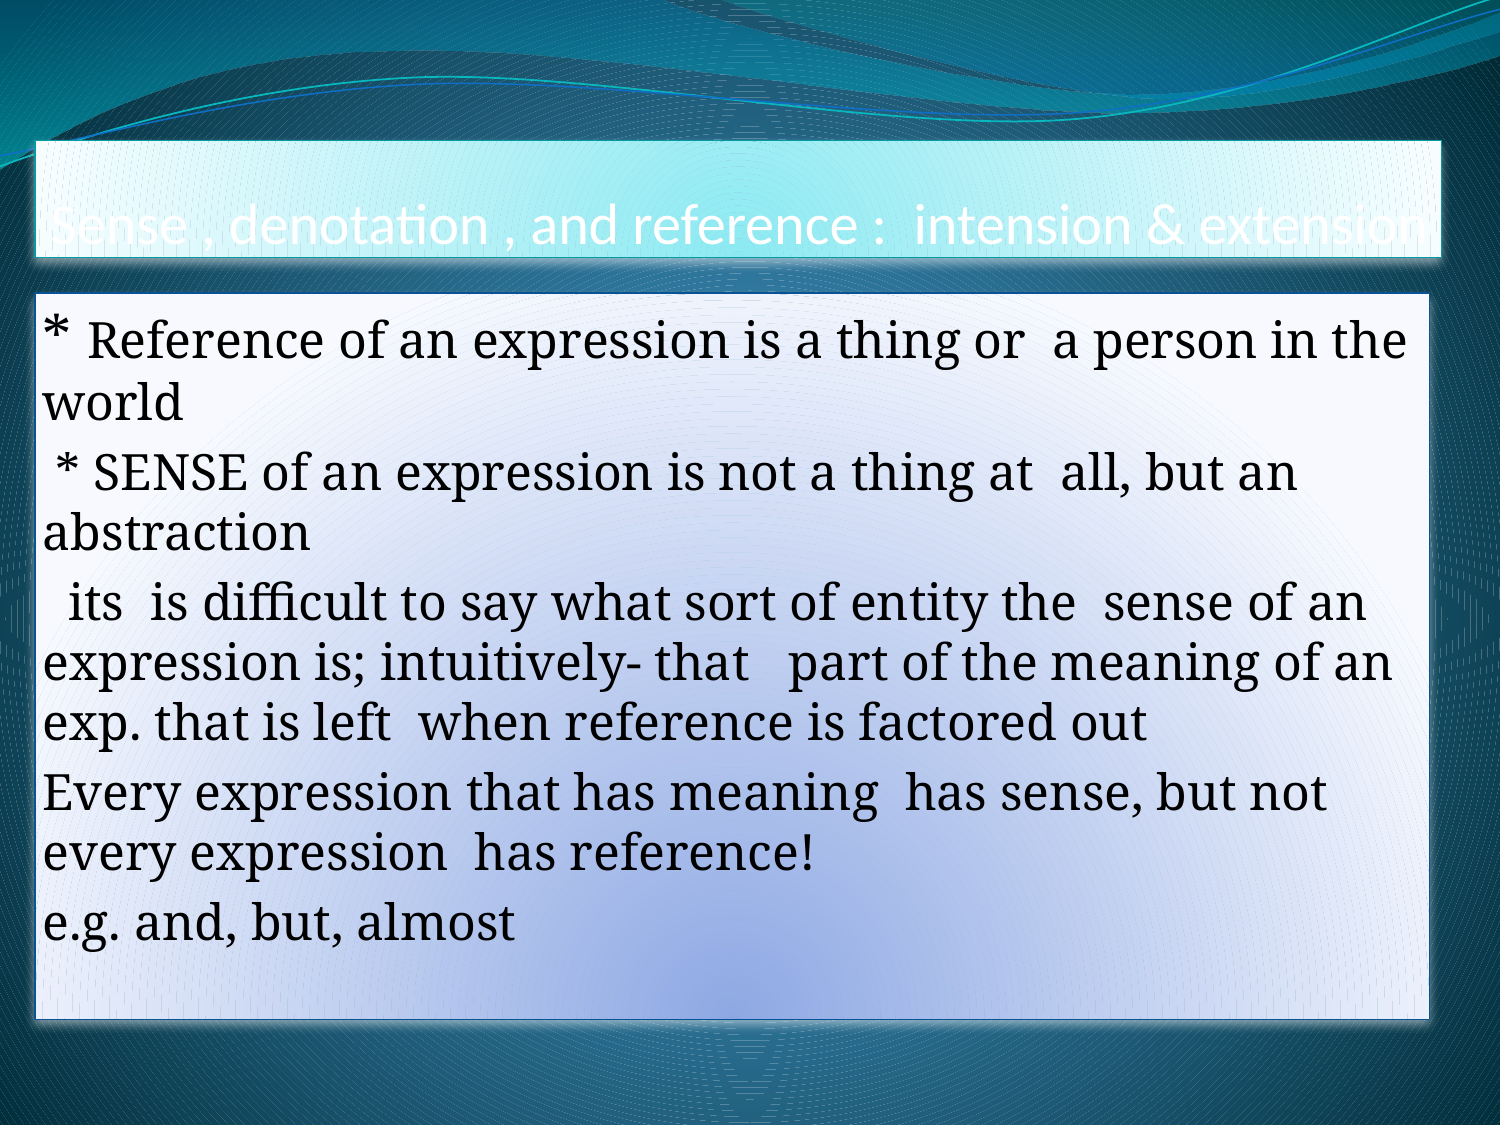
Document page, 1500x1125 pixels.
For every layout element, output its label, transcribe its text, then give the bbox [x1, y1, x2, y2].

list * Reference of an expression is a thing or a person in the world * SENSE of an expression is not a thing at all, but an abstraction its is difficult to say what sort of entity the sense of an expression is; intuitively- that part of the meaning of an exp. that is left when reference is factored out Every expression that has meaning has sense, but not every expression has reference! e.g. and, but, almost [34, 292, 1430, 1020]
title Sense , denotation , and reference : intension & extension [34, 140, 1442, 258]
